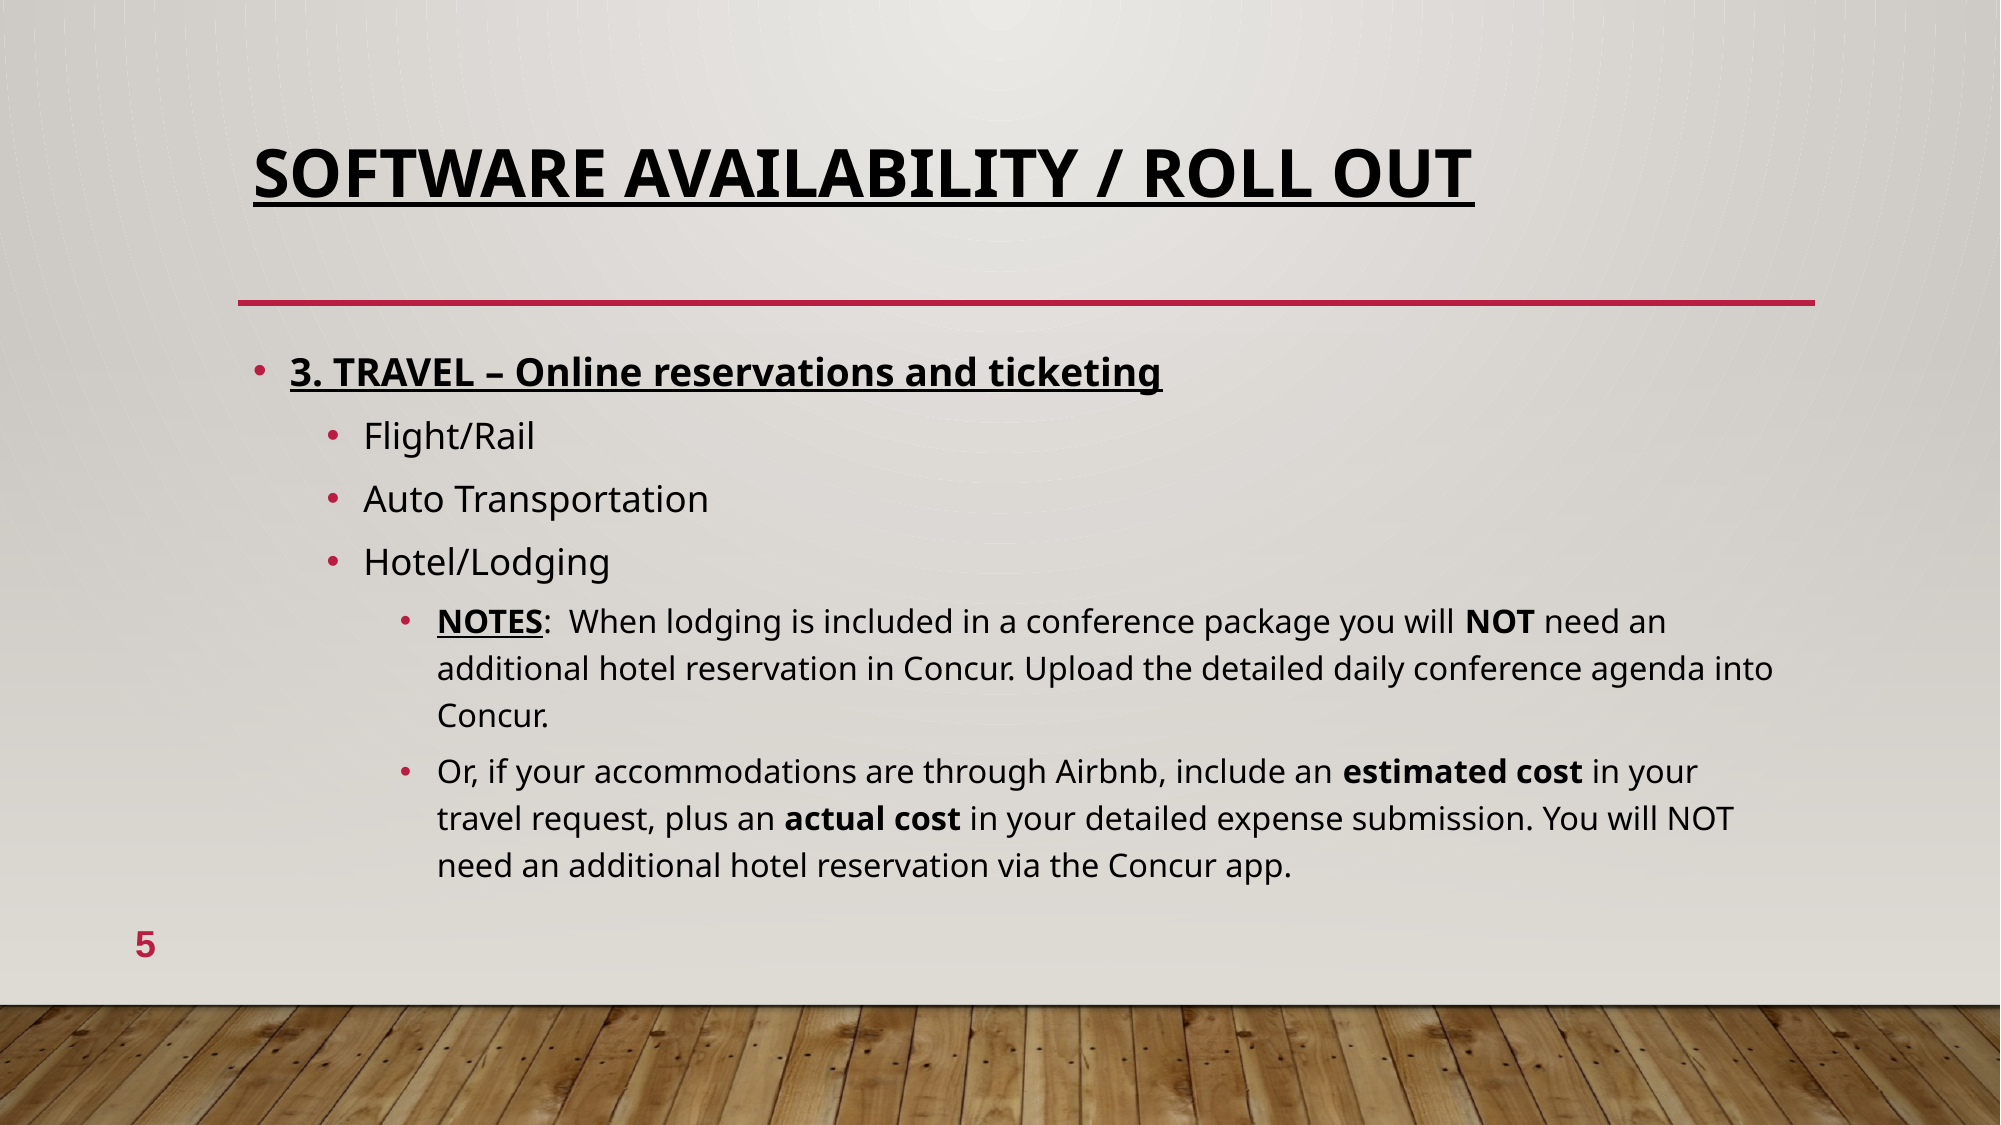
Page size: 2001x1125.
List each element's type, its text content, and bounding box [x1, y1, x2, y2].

list 3. TRAVEL – Online reservations and ticketing Flight/Rail Auto Transportation Hotel/Lodging NOTES: When lodging is included in a conference package you will NOT need an additional hotel reservation in Concur. Upload the detailed daily conference agenda into Concur. Or, if your accommodations are through Airbnb, include an estimated cost in your travel request, plus an actual cost in your detailed expense submission. You will NOT need an additional hotel reservation via the Concur app. [238, 330, 1814, 897]
title SOFTWARE AVAILABILITY / ROLL OUT [238, 131, 1814, 305]
picture [0, 1005, 2000, 1125]
slide_number 5 [78, 912, 212, 987]
